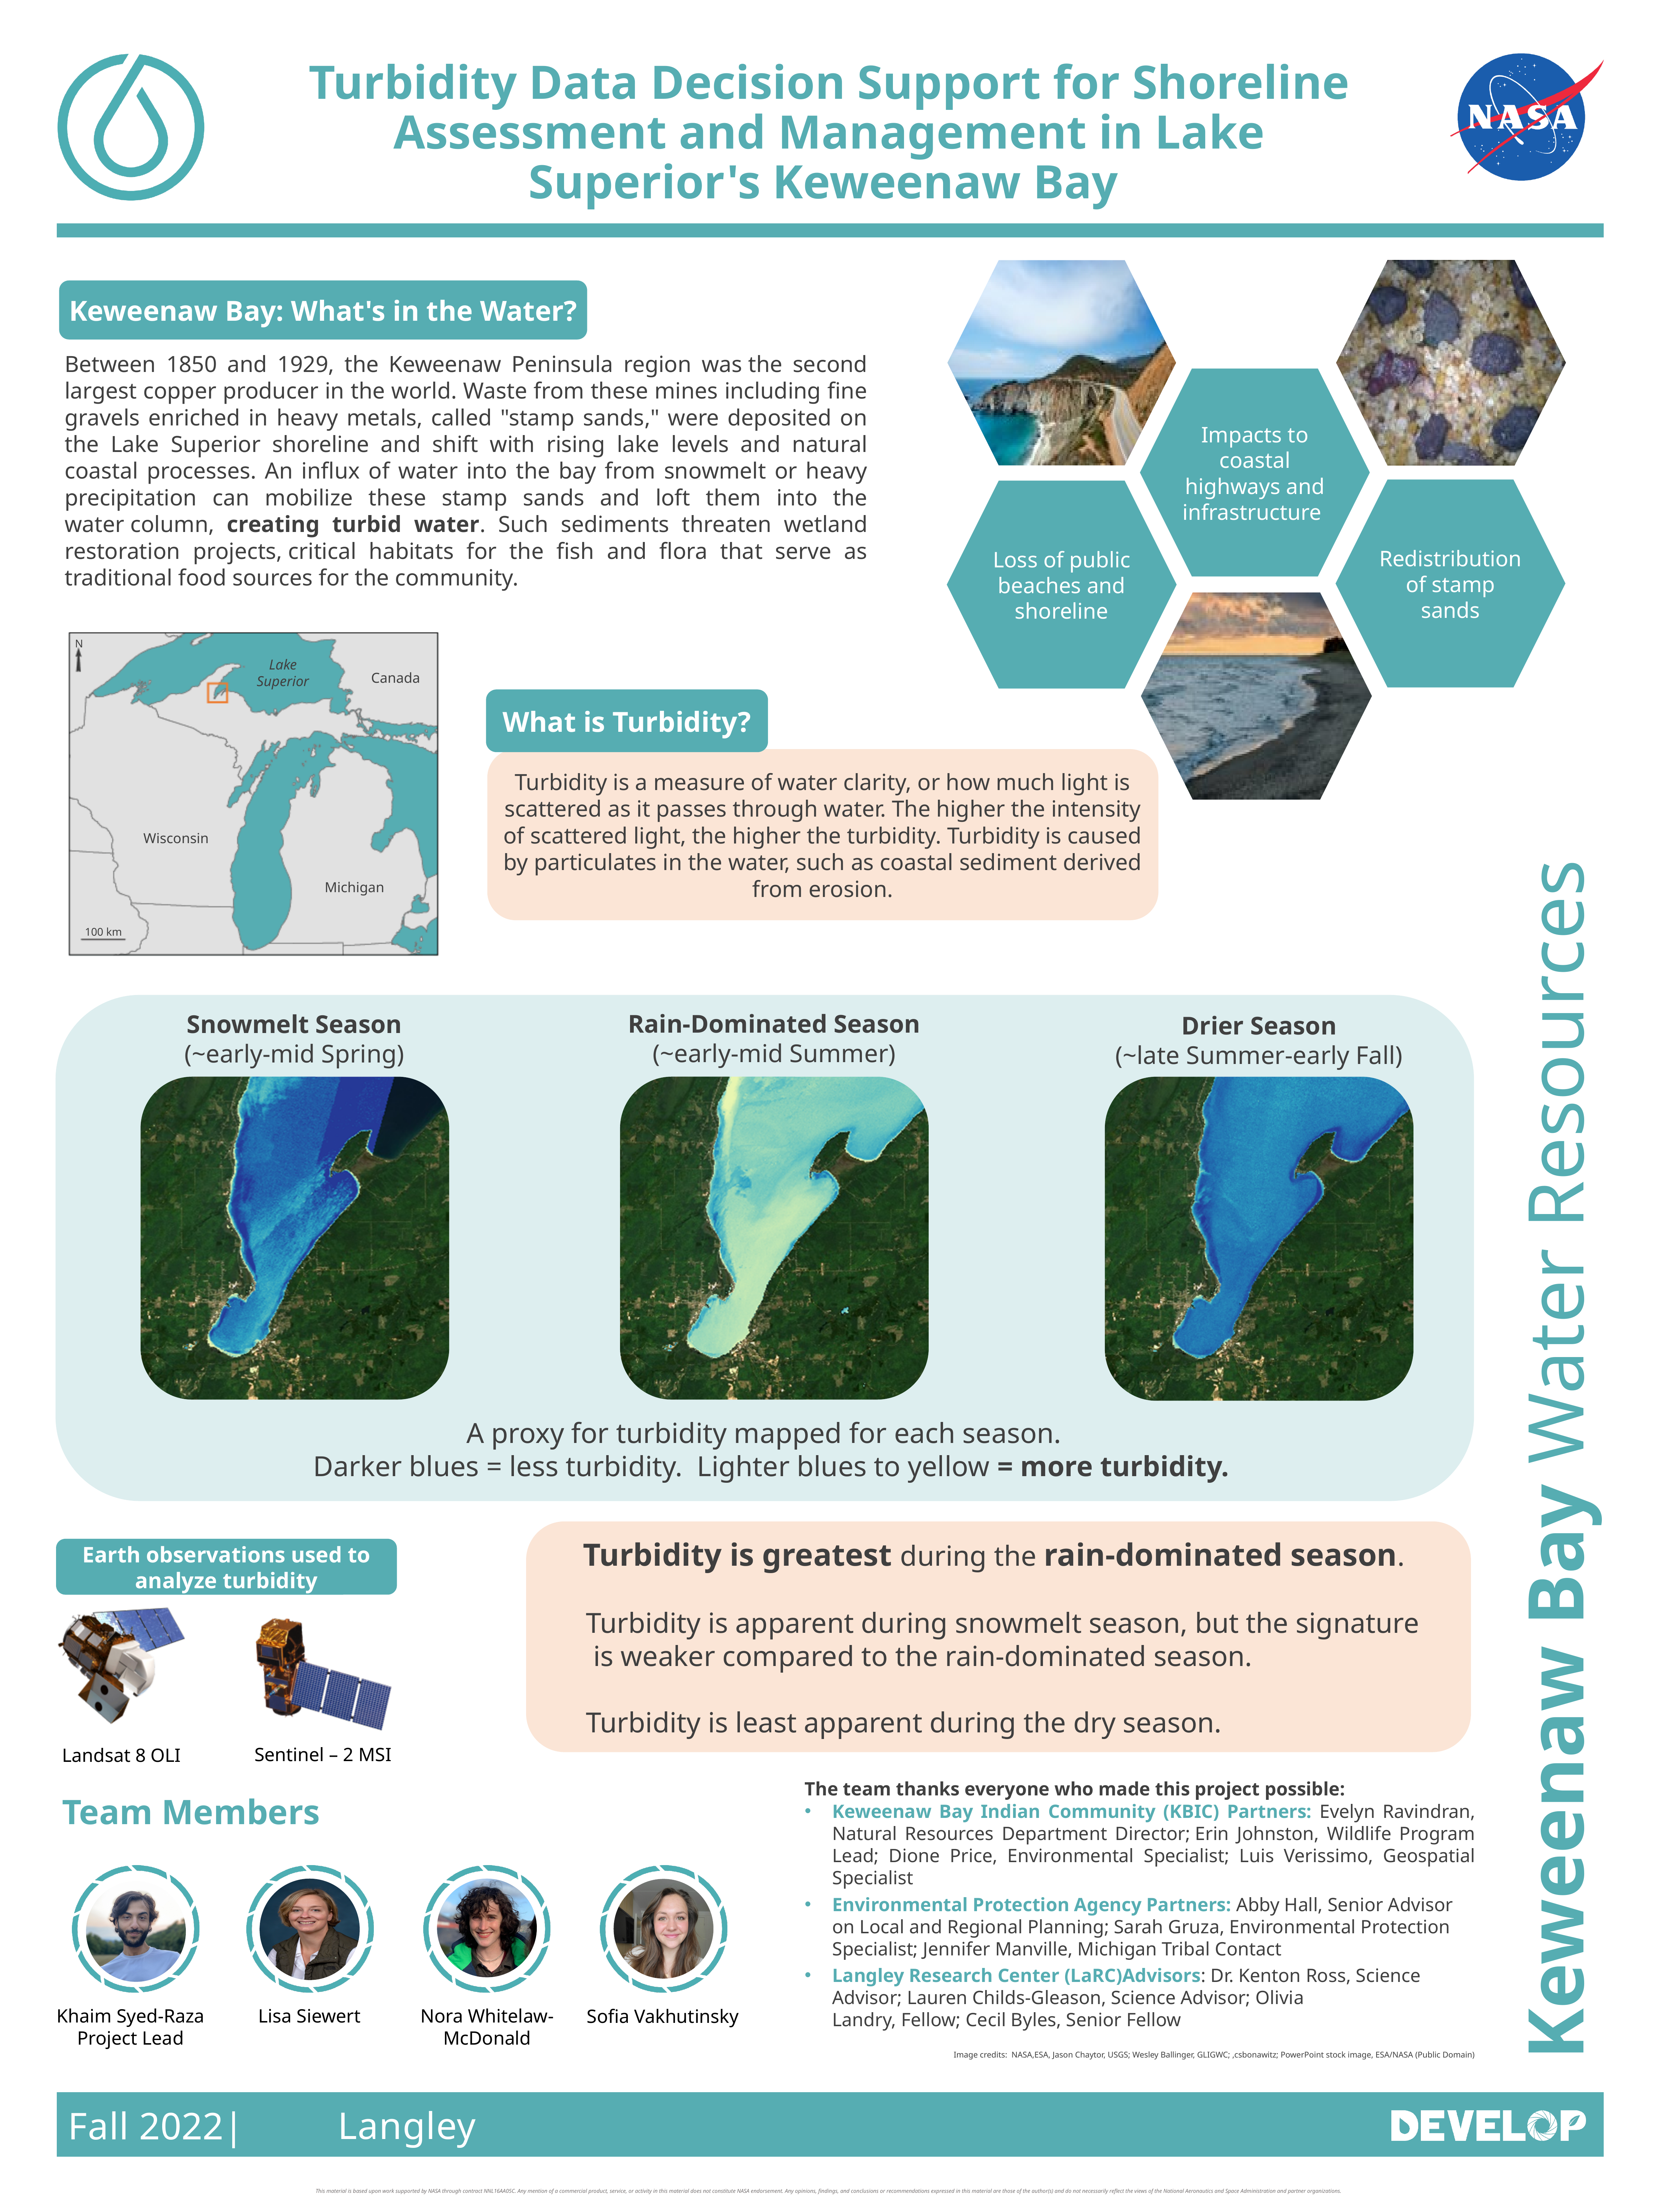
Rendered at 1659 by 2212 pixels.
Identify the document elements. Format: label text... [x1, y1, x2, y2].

text_box Turbidity is greatest during the rain-dominated season. Turbidity is apparent during snowmelt season, but the signature is weaker compared to the rain-dominated season. Turbidity is least apparent during the dry season. [526, 1521, 1471, 1753]
text_box The team thanks everyone who made this project possible: Keweenaw Bay Indian Community (KBIC) Partners: Evelyn Ravindran, Natural Resources Department Director; Erin Johnston, Wildlife Program Lead; Dione Price, Environmental Specialist; Luis Verissimo, Geospatial Specialist Environmental Protection Agency Partners: Abby Hall, Senior Advisor on Local and Regional Planning; Sarah Gruza, Environmental Protection Specialist; Jennifer Manville, Michigan Tribal Contact Langley Research Center (LaRC)Advisors: Dr. Kenton Ross, Science Advisor; Lauren Childs-Gleason, Science Advisor; Olivia Landry, Fellow; Cecil Byles, Senior Fellow Image credits: NASA,ESA, Jason Chaytor, USGS; Wesley Ballinger, GLIGWC; ,csbonawitz; PowerPoint stock image, ESA/NASA (Public Domain) [799, 1777, 1481, 2065]
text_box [486, 689, 1159, 921]
text_box Keweenaw Bay: What's in the Water? [59, 280, 588, 340]
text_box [53, 1538, 410, 1769]
list Turbidity Data Decision Support for Shoreline Assessment and Management in Lake Superior's Keweenaw Bay [284, 32, 1375, 163]
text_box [55, 995, 1474, 1501]
text_box Between 1850 and 1929, the Keweenaw Peninsula region was the second largest copper producer in the world. Waste from these mines including fine gravels enriched in heavy metals, called "stamp sands," were deposited on the Lake Superior shoreline and shift with rising lake levels and natural coastal processes. An influx of water into the bay from snowmelt or heavy precipitation can mobilize these stamp sands and loft them into the water column, creating turbid water. Such sediments threaten wetland restoration projects, critical habitats for the fish and flora that serve as traditional food sources for the community. [59, 347, 874, 593]
text_box Langley [332, 2104, 720, 2144]
text_box Nora Whitelaw-McDonald [396, 2001, 578, 2077]
text_box Lisa Siewert [223, 2001, 396, 2077]
picture [1448, 52, 1605, 182]
picture [600, 1865, 727, 1993]
picture [72, 1865, 199, 1993]
picture [56, 52, 205, 202]
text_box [947, 260, 1566, 800]
text_box Sofia Vakhutinsky [572, 2002, 754, 2077]
picture [246, 1865, 374, 1993]
picture [423, 1865, 550, 1993]
text_box Keweenaw Bay Water Resources [1512, 281, 1604, 2062]
text_box Khaim Syed-Raza Project Lead [44, 2001, 218, 2077]
text_box Team Members [56, 1788, 331, 1834]
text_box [64, 627, 442, 960]
